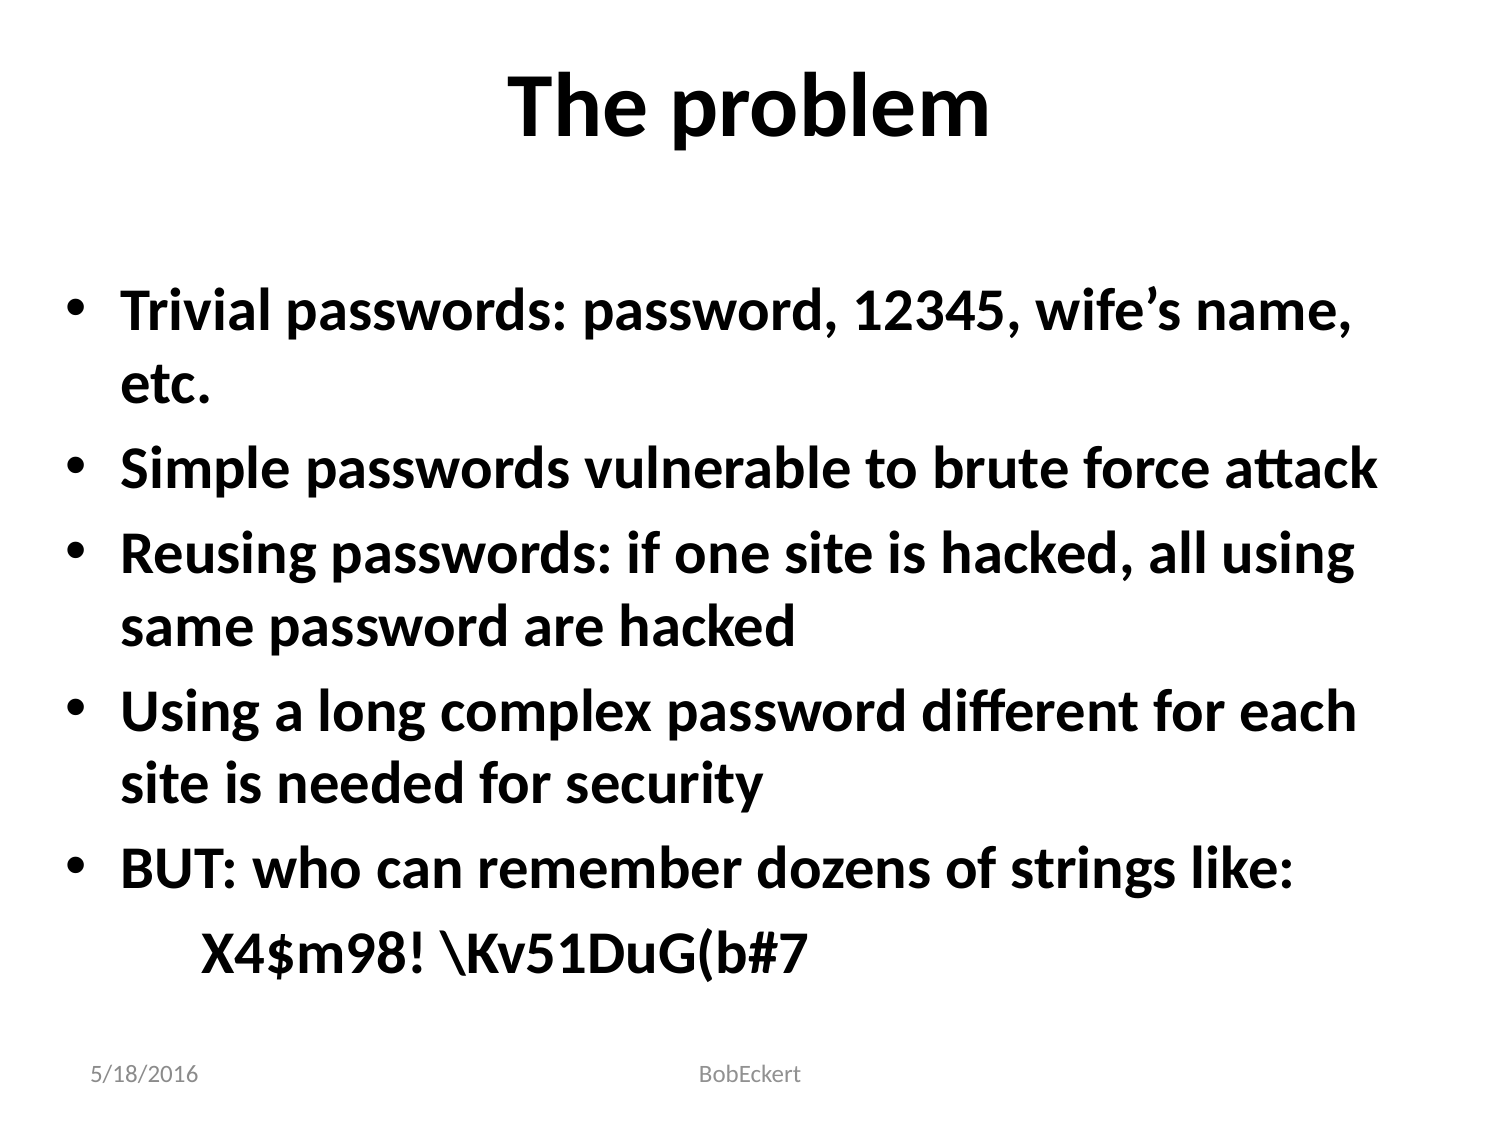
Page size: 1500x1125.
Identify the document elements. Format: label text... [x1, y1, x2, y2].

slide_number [75, 1042, 425, 1103]
list Trivial passwords: password, 12345, wife’s name, etc. Simple passwords vulnerable to brute force attack Reusing passwords: if one site is hacked, all using same password are hacked Using a long complex password different for each site is needed for security BUT: who can remember dozens of strings like: X4$m98! \Kv51DuG(b#7 [50, 262, 1450, 1005]
footer BobEckert [512, 1042, 988, 1103]
title The problem [75, 0, 1425, 200]
